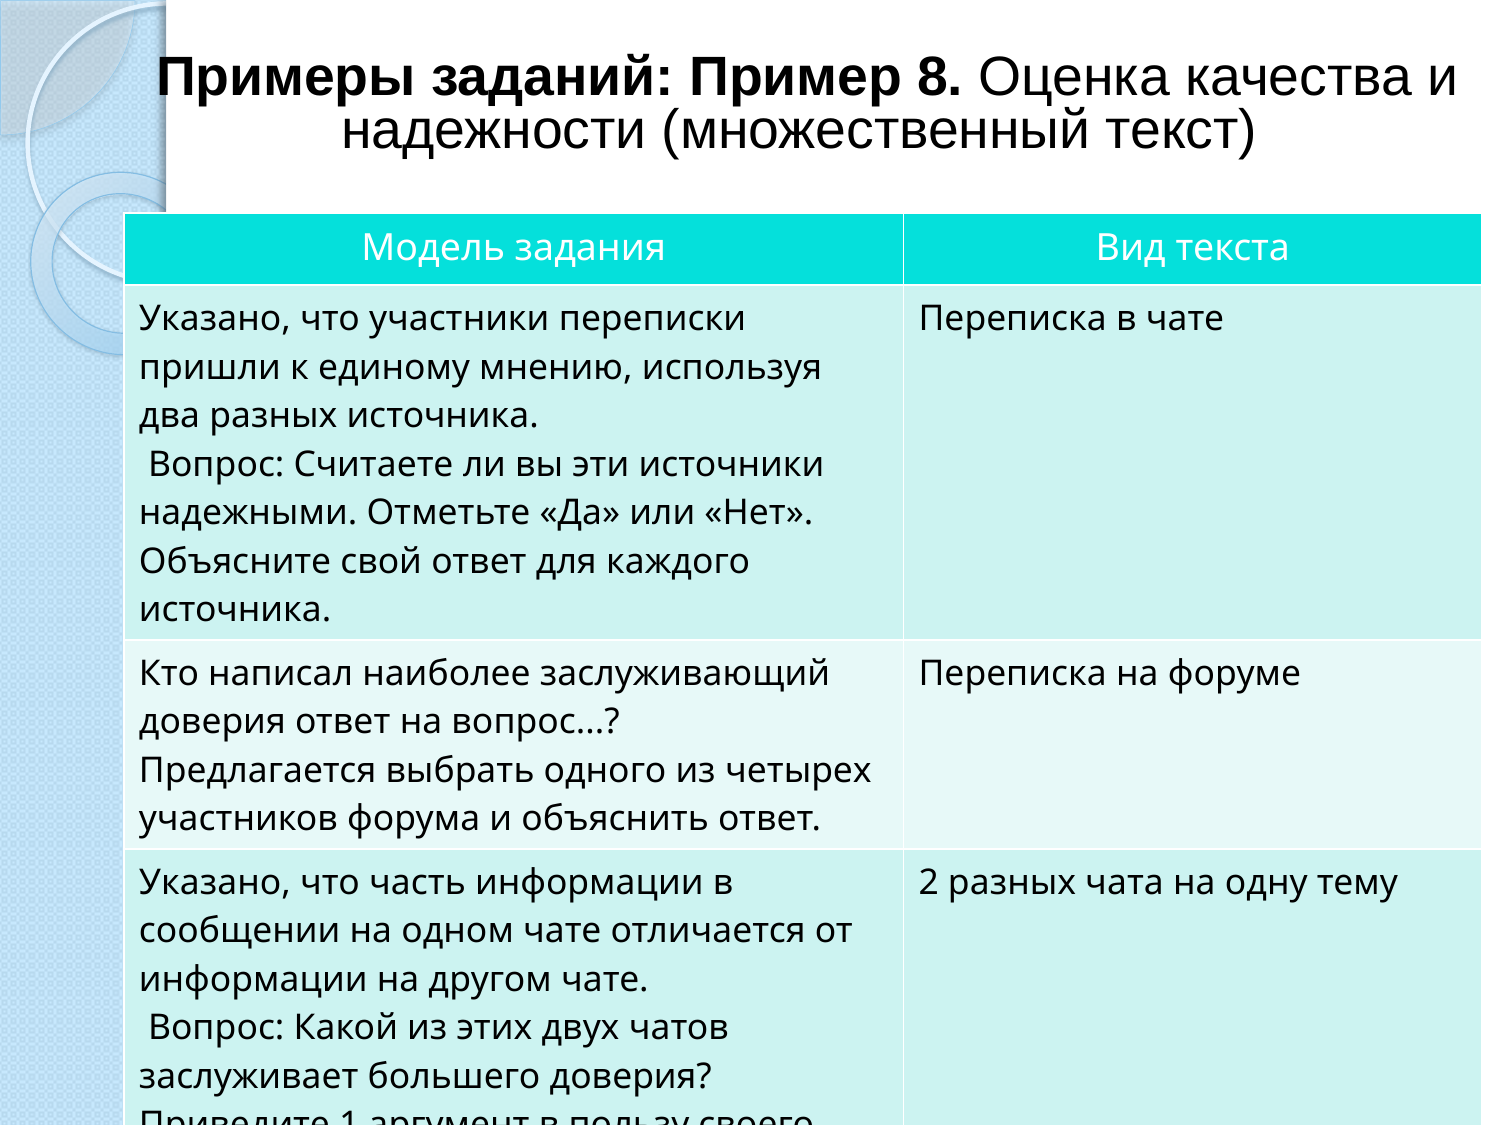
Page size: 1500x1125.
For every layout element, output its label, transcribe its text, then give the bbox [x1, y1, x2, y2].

title Примеры заданий: Пример 8. Оценка качества и надежности (множественный текст) [132, 45, 1483, 212]
table_header Вид текста [904, 214, 1481, 284]
table_cell 2 разных чата на одну тему [904, 850, 1481, 1125]
table_cell Указано, что участники переписки пришли к единому мнению, используя два разных источника. Вопрос: Считаете ли вы эти источники надежными. Отметьте «Да» или «Нет». Объясните свой ответ для каждого источника. [125, 286, 903, 639]
table_cell Переписка на форуме [904, 641, 1481, 848]
table_header Модель задания [125, 214, 903, 284]
table_cell Указано, что часть информации в сообщении на одном чате отличается от информации на другом чате. Вопрос: Какой из этих двух чатов заслуживает большего доверия? Приведите 1 аргумент в пользу своего ответа. [125, 850, 903, 1125]
table_cell Переписка в чате [904, 286, 1481, 639]
table_cell Кто написал наиболее заслуживающий доверия ответ на вопрос...? Предлагается выбрать одного из четырех участников форума и объяснить ответ. [125, 641, 903, 848]
